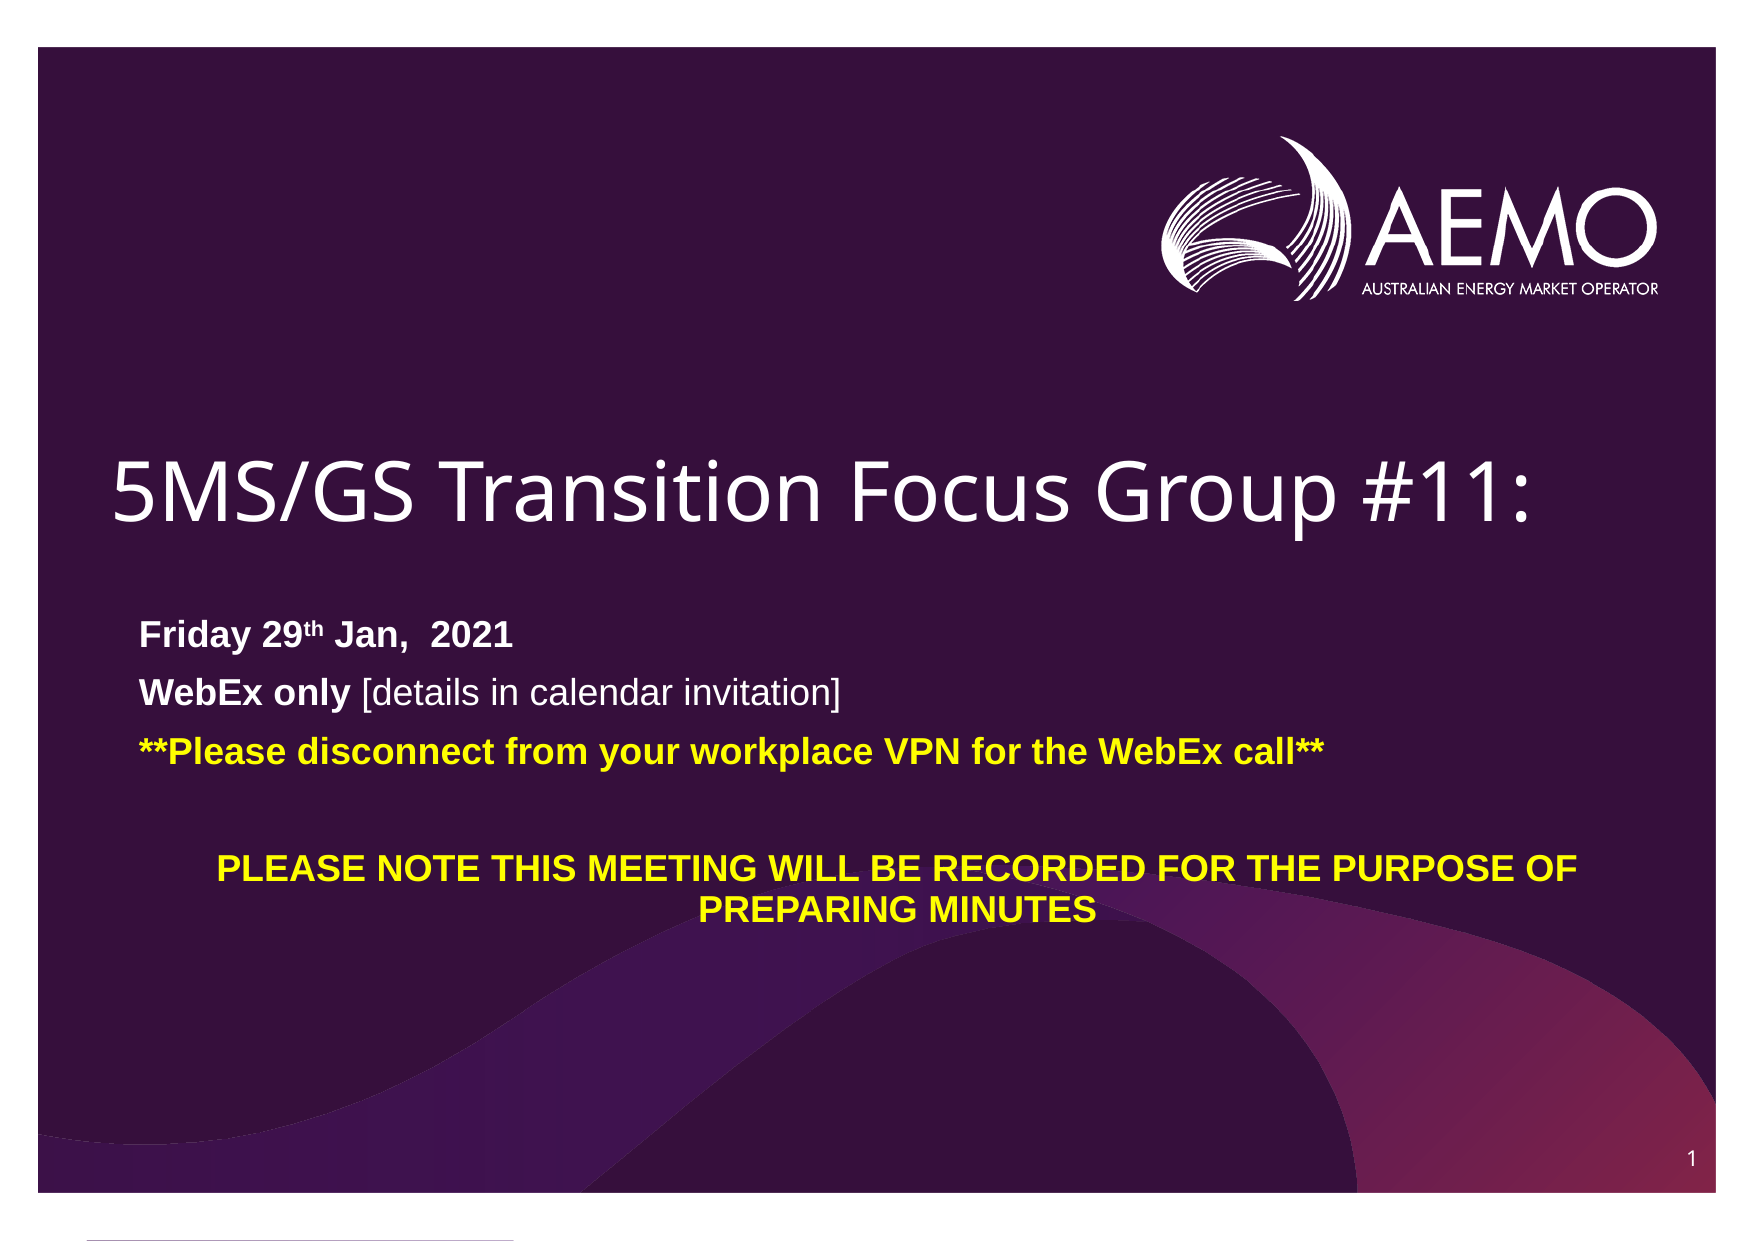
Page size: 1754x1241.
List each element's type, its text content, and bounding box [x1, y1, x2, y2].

title 5MS/GS Transition Focus Group #11: [95, 259, 1672, 548]
picture [1161, 136, 1658, 259]
subtitle Friday 29th Jan, 2021 WebEx only [details in calendar invitation] **Please disconnect from your workplace VPN for the WebEx call** PLEASE NOTE THIS MEETING WILL BE RECORDED FOR THE PURPOSE OF PREPARING MINUTES [124, 557, 1672, 948]
slide_number 1 [1630, 1126, 1714, 1193]
